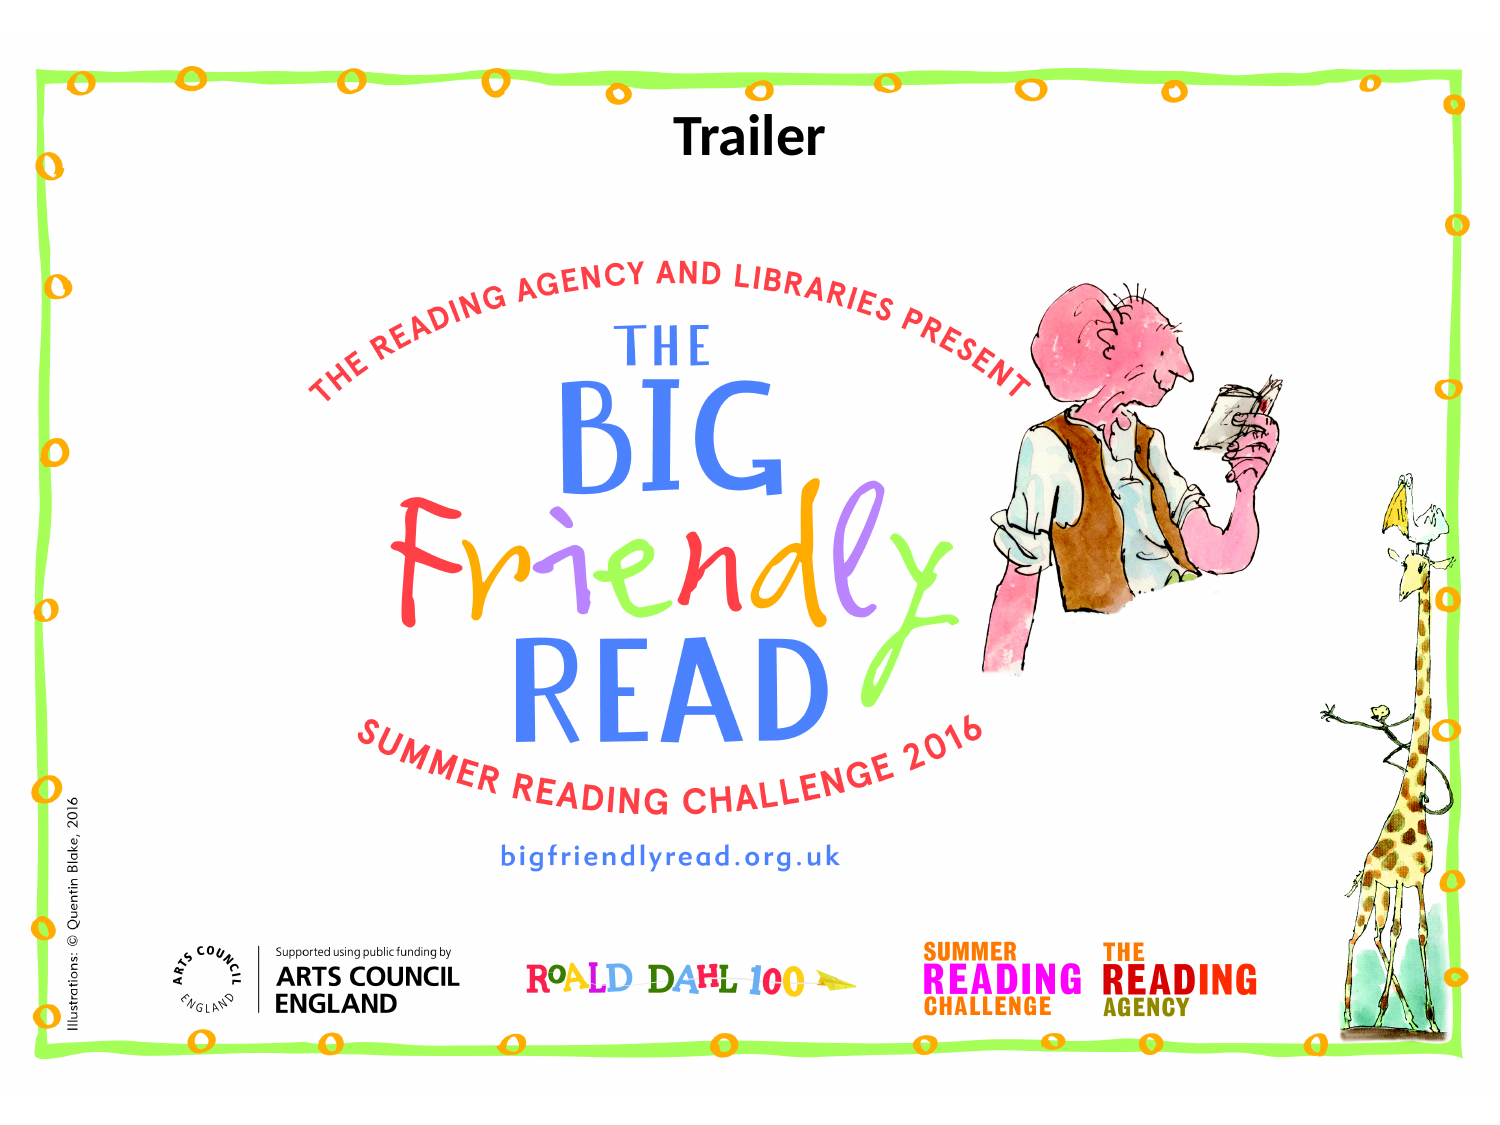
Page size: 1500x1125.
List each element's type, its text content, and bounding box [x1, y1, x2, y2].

picture [0, 32, 1500, 1093]
title Trailer [171, 90, 1329, 197]
